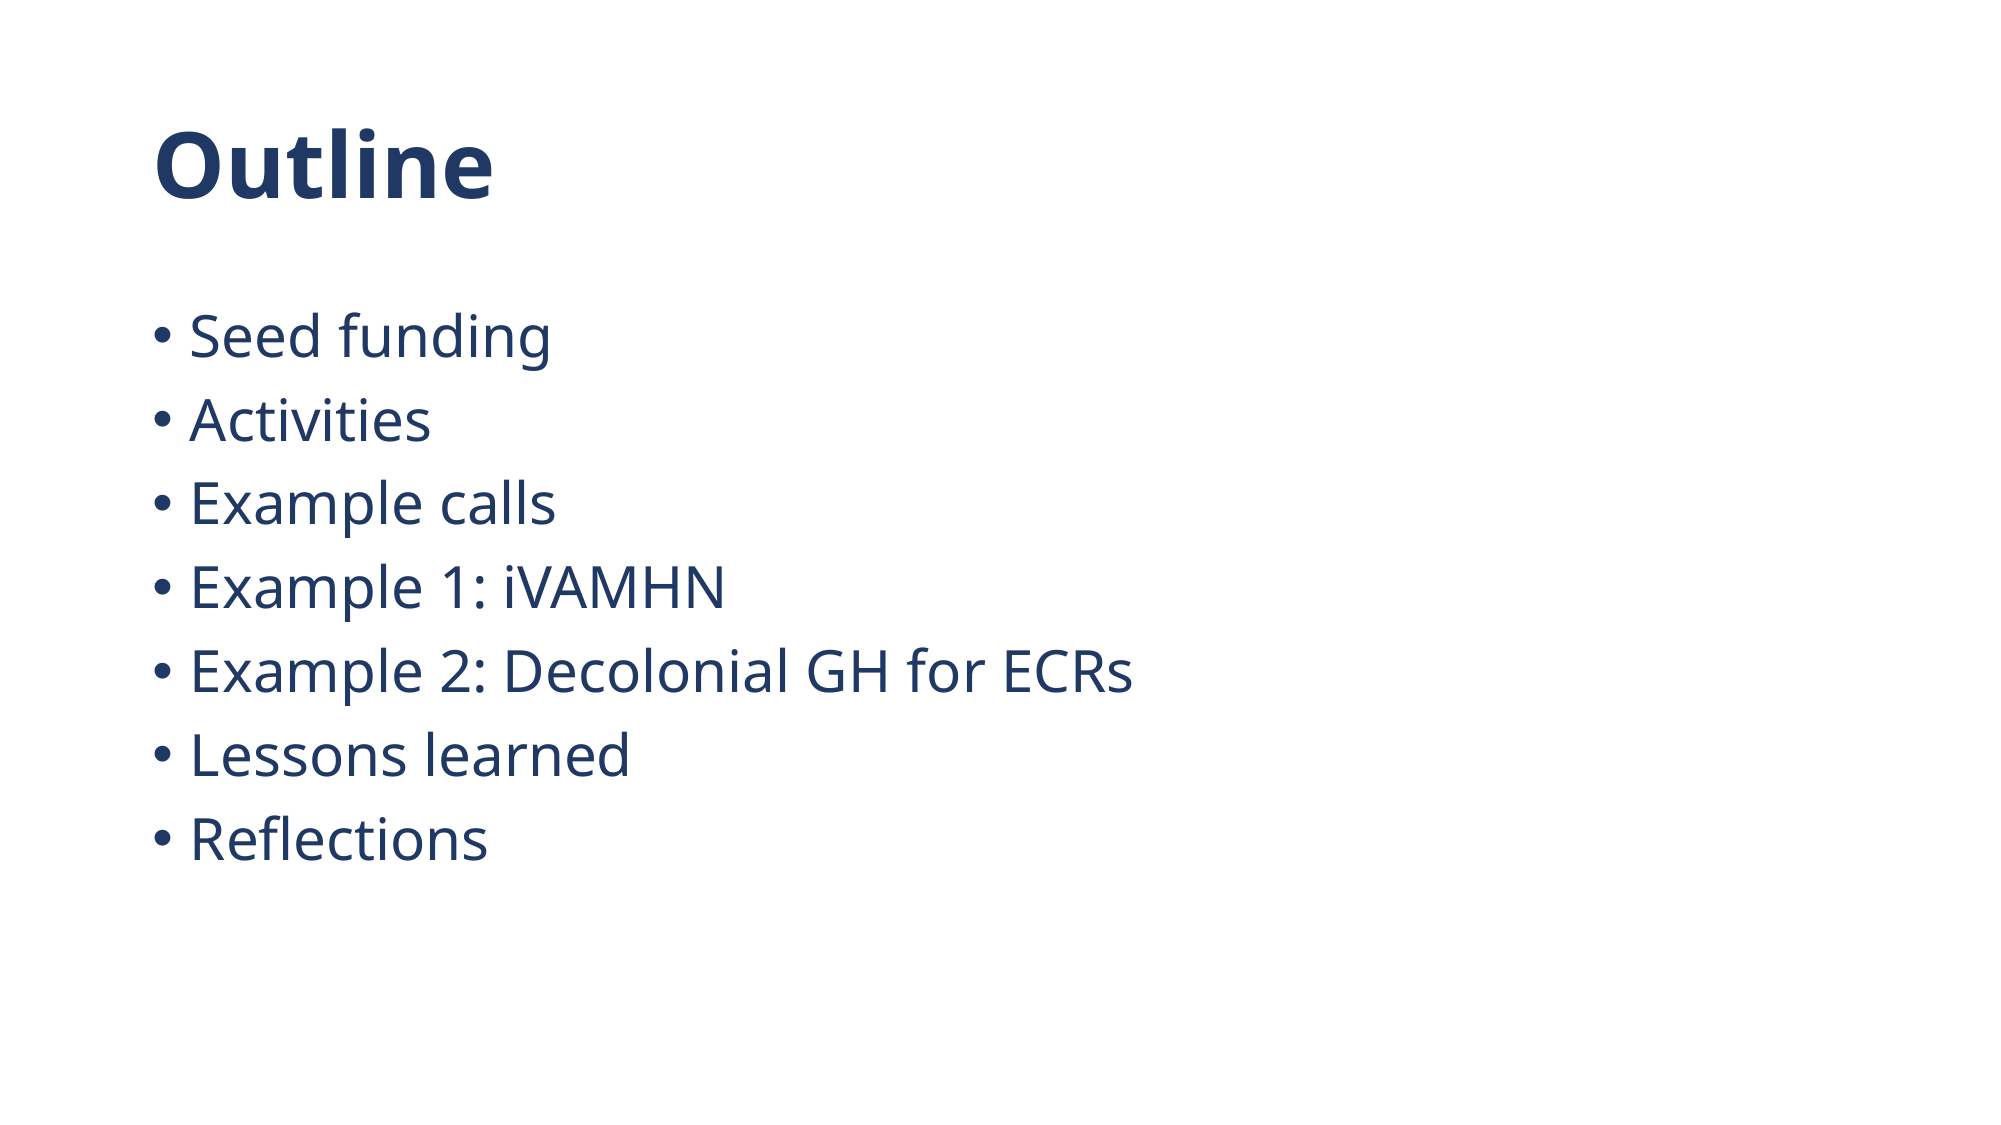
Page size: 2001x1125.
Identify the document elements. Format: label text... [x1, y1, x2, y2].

list Seed funding Activities Example calls Example 1: iVAMHN Example 2: Decolonial GH for ECRs Lessons learned Reflections [137, 299, 1863, 1014]
title Outline [137, 59, 1863, 278]
